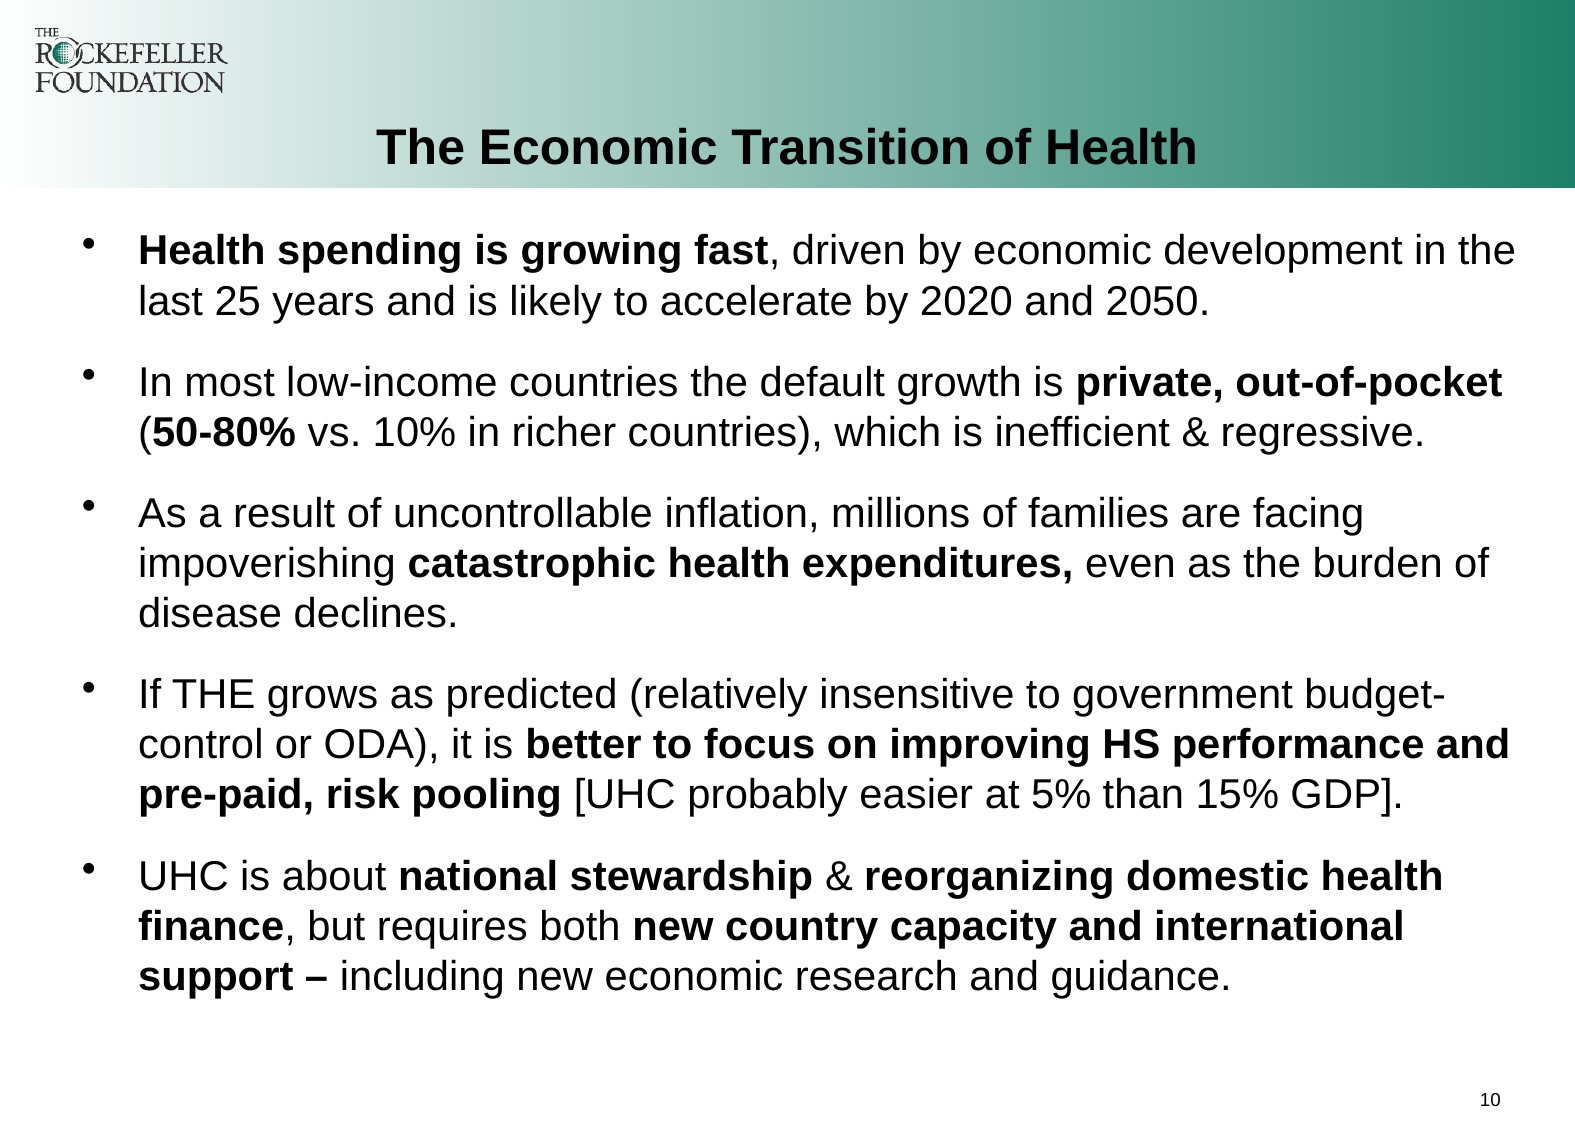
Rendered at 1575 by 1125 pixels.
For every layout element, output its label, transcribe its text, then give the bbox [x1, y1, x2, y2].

list Health spending is growing fast, driven by economic development in the last 25 years and is likely to accelerate by 2020 and 2050. In most low-income countries the default growth is private, out-of-pocket (50-80% vs. 10% in richer countries), which is inefficient & regressive. As a result of uncontrollable inflation, millions of families are facing impoverishing catastrophic health expenditures, even as the burden of disease declines. If THE grows as predicted (relatively insensitive to government budget-control or ODA), it is better to focus on improving HS performance and pre-paid, risk pooling [UHC probably easier at 5% than 15% GDP]. UHC is about national stewardship & reorganizing domestic health finance, but requires both new country capacity and international support – including new economic research and guidance. [66, 215, 1539, 1031]
title The Economic Transition of Health [78, 4, 1497, 184]
picture [32, 24, 78, 100]
